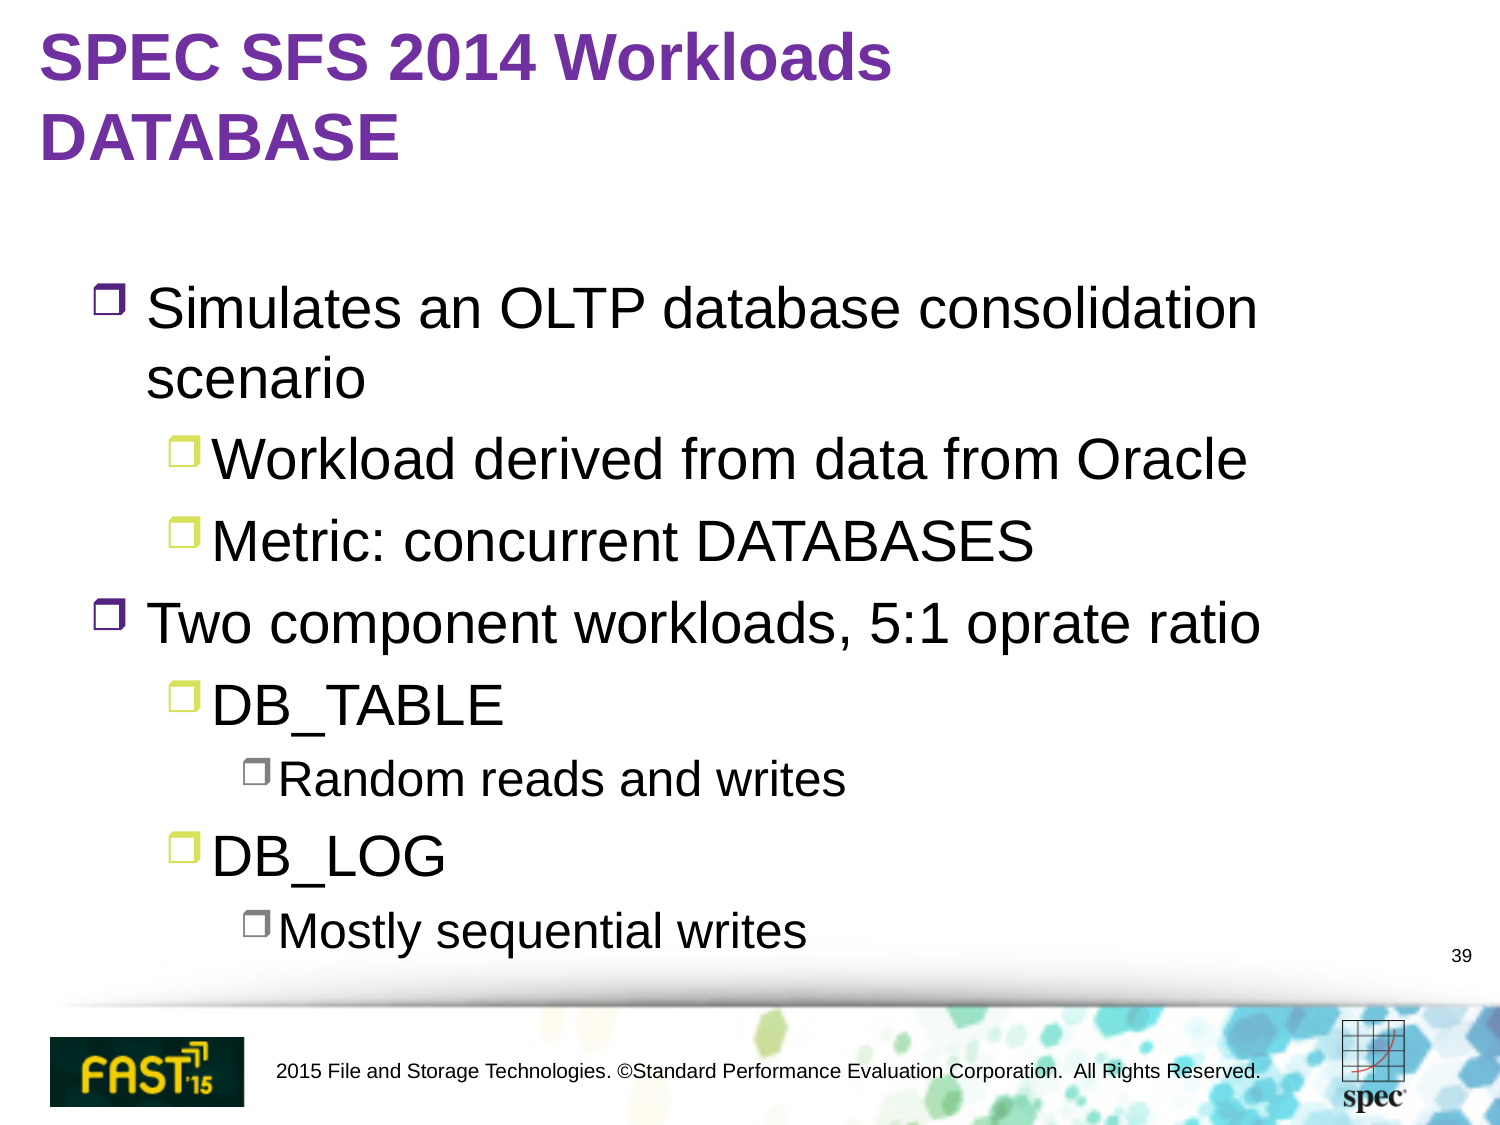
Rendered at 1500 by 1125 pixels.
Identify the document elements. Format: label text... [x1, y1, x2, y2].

list Simulates an OLTP database consolidation scenario Workload derived from data from Oracle Metric: concurrent DATABASES Two component workloads, 5:1 oprate ratio DB_TABLE Random reads and writes DB_LOG Mostly sequential writes [74, 262, 1426, 888]
slide_number 39 [1137, 924, 1488, 985]
picture [0, 774, 1500, 1125]
title SPEC SFS 2014 Workloads DATABASE [24, 0, 1376, 188]
